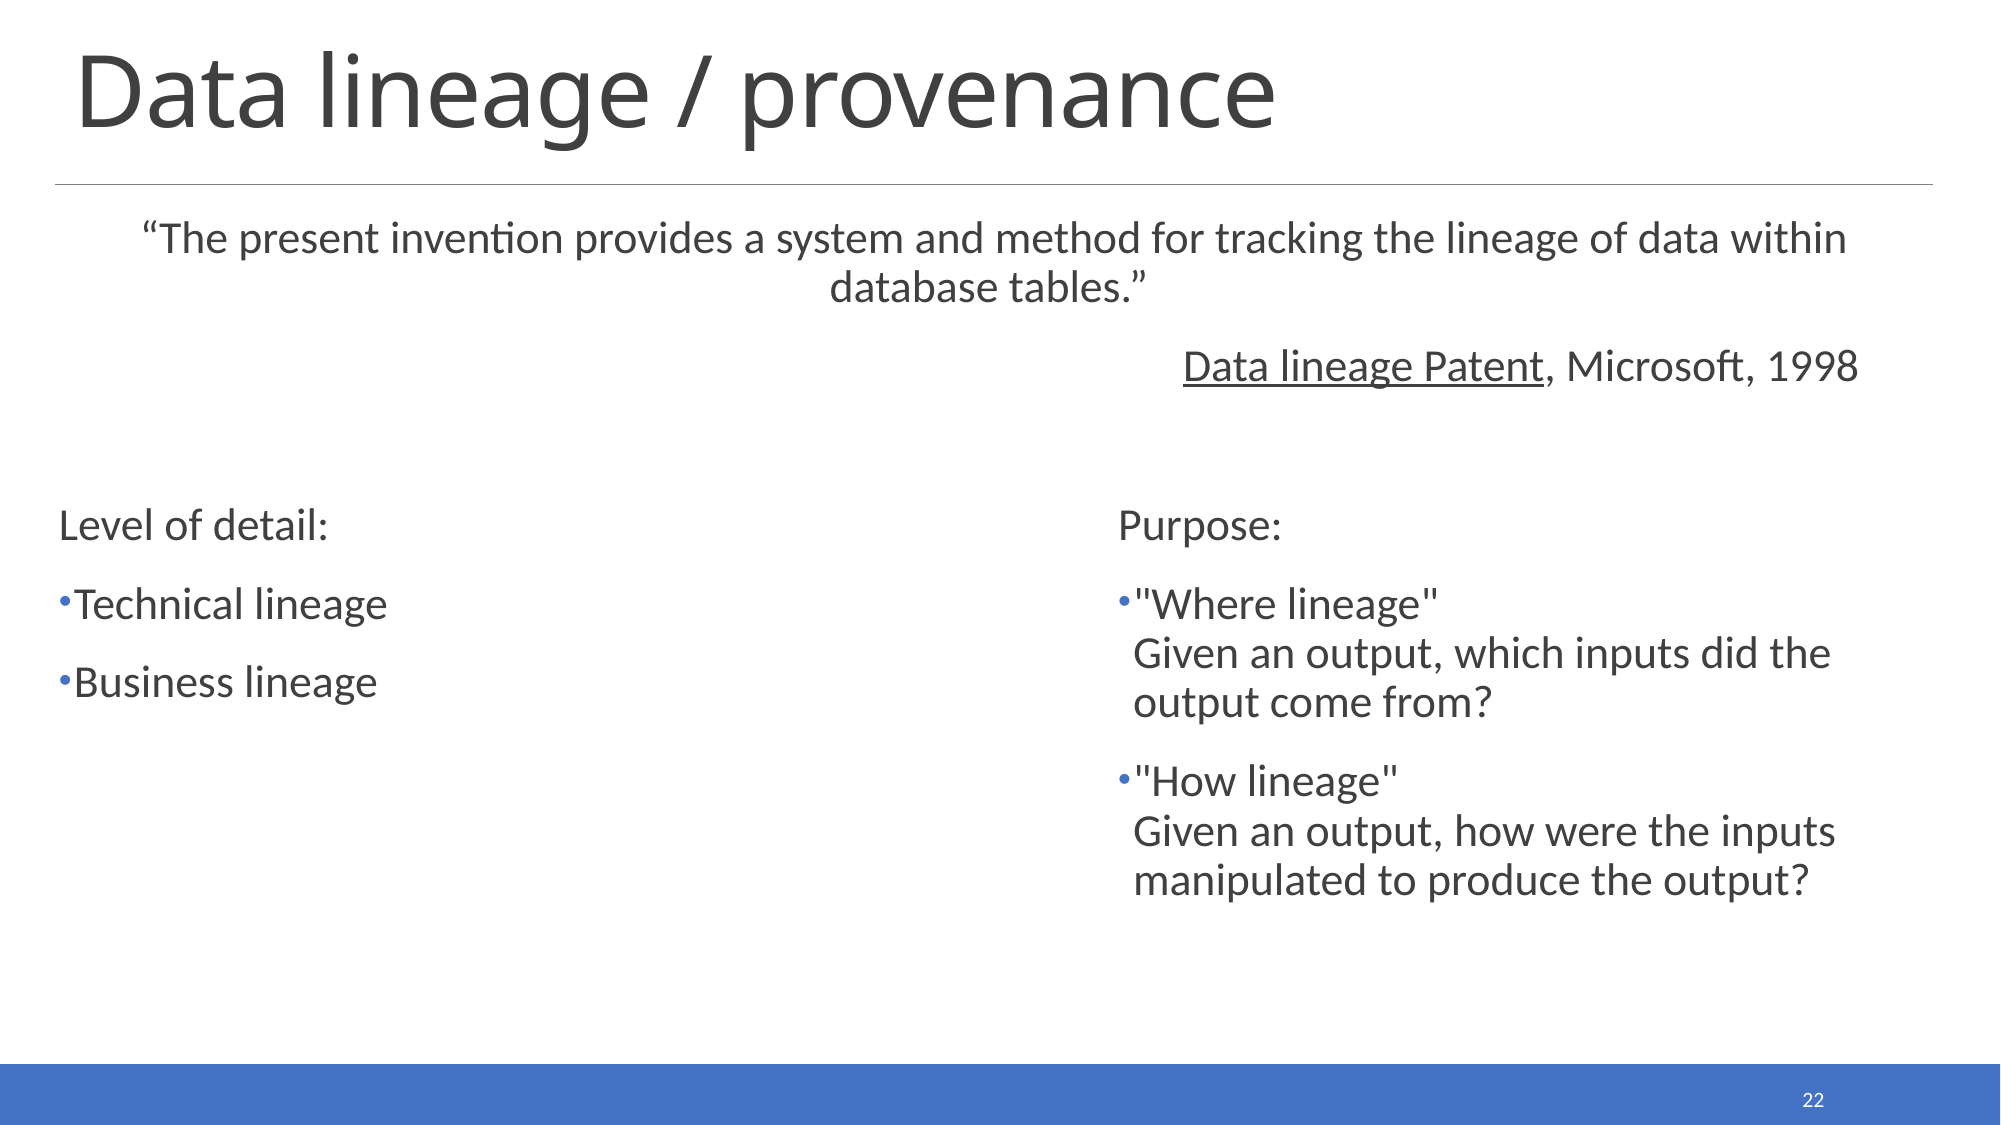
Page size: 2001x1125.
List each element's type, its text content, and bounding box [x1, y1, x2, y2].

title Data lineage / provenance [59, 29, 1938, 156]
text_box Level of detail: Technical lineage Business lineage [58, 495, 875, 1012]
text_box Purpose: "Where lineage" Given an output, which inputs did the output come from? "How lineage" Given an output, how were the inputs manipulated to produce the output? [1118, 495, 1934, 1012]
list “The present invention provides a system and method for tracking the lineage of data within database tables.” Data lineage Patent, Microsoft, 1998 [55, 208, 1934, 433]
slide_number 22 [1624, 1077, 1840, 1120]
